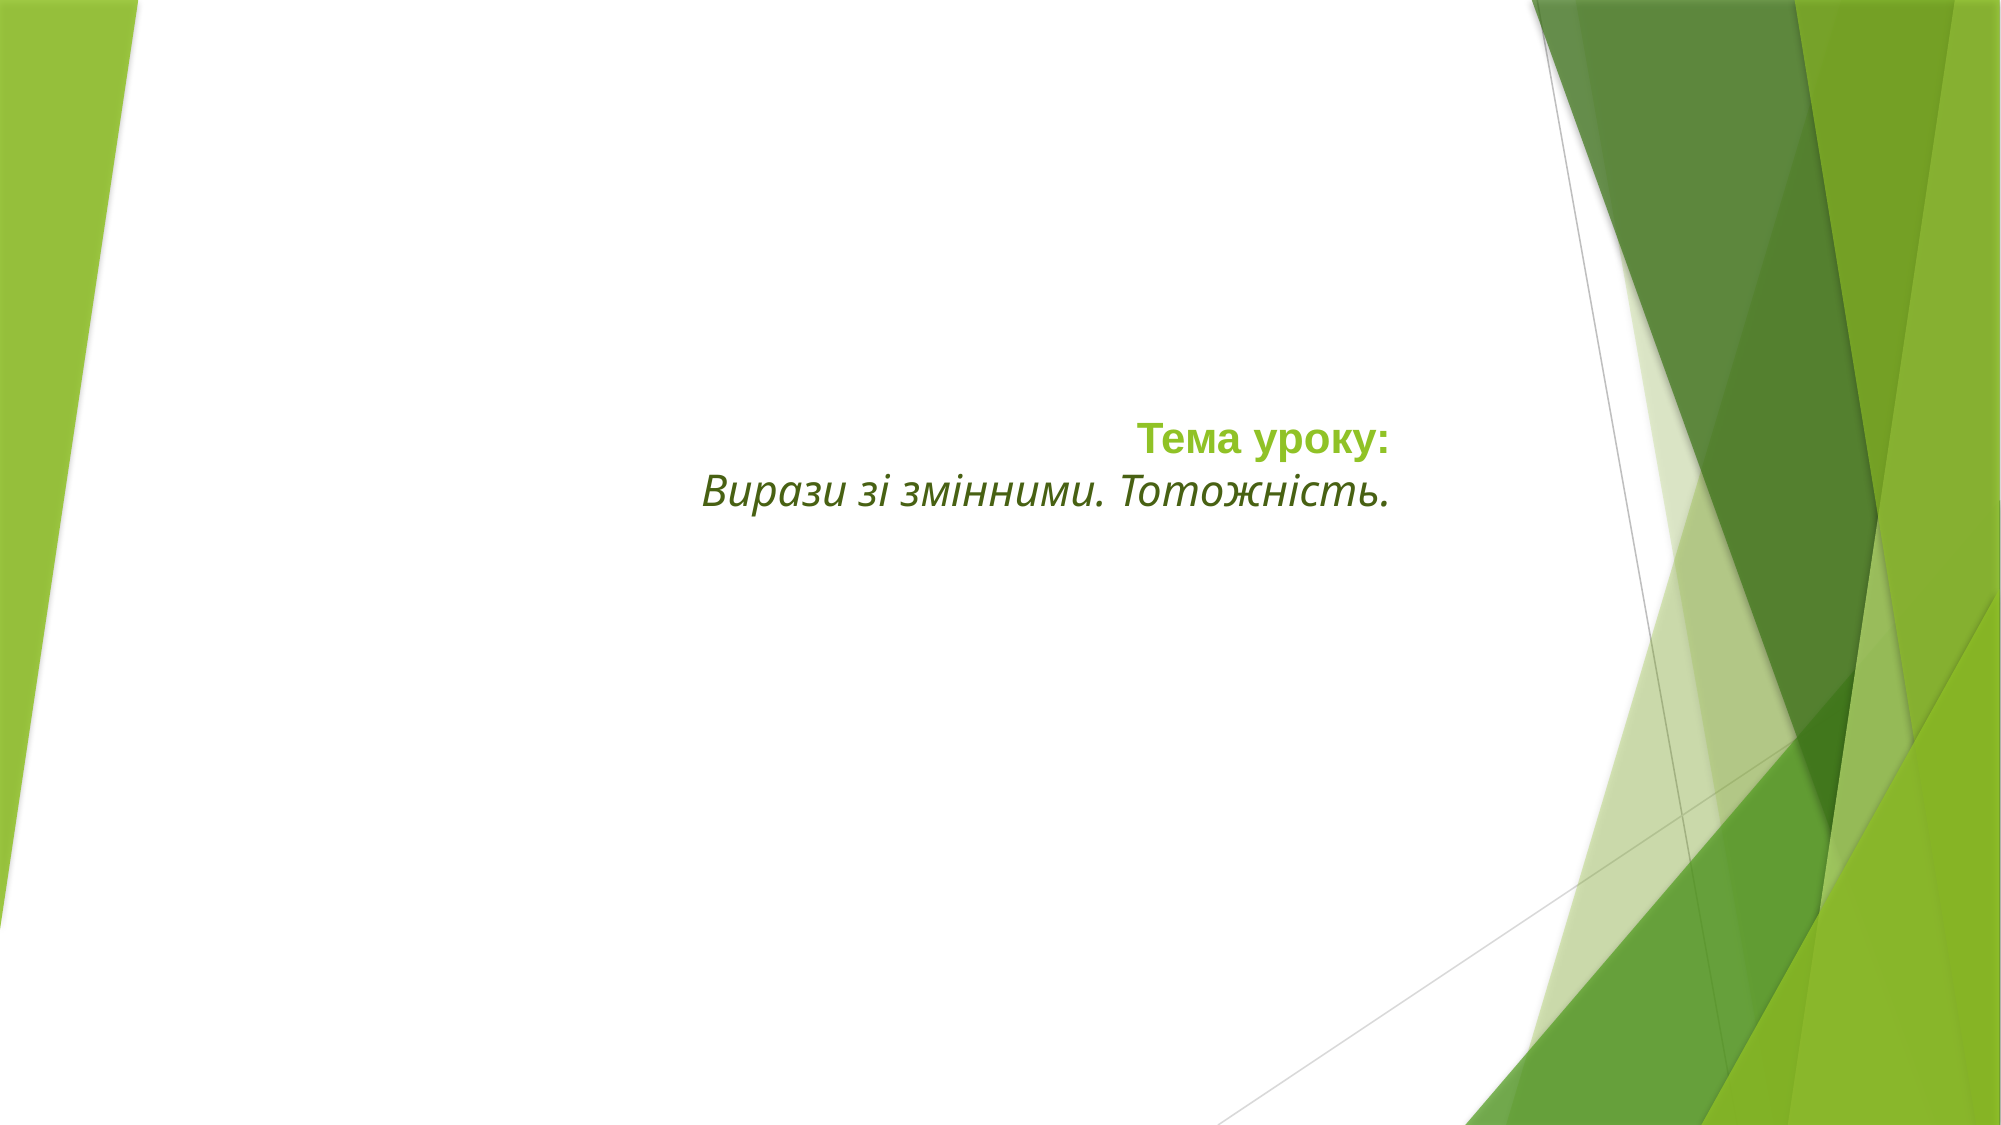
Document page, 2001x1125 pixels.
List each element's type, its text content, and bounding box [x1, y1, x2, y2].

title Тема уроку: Вирази зі змінними. Тотожність. [0, 131, 1419, 523]
